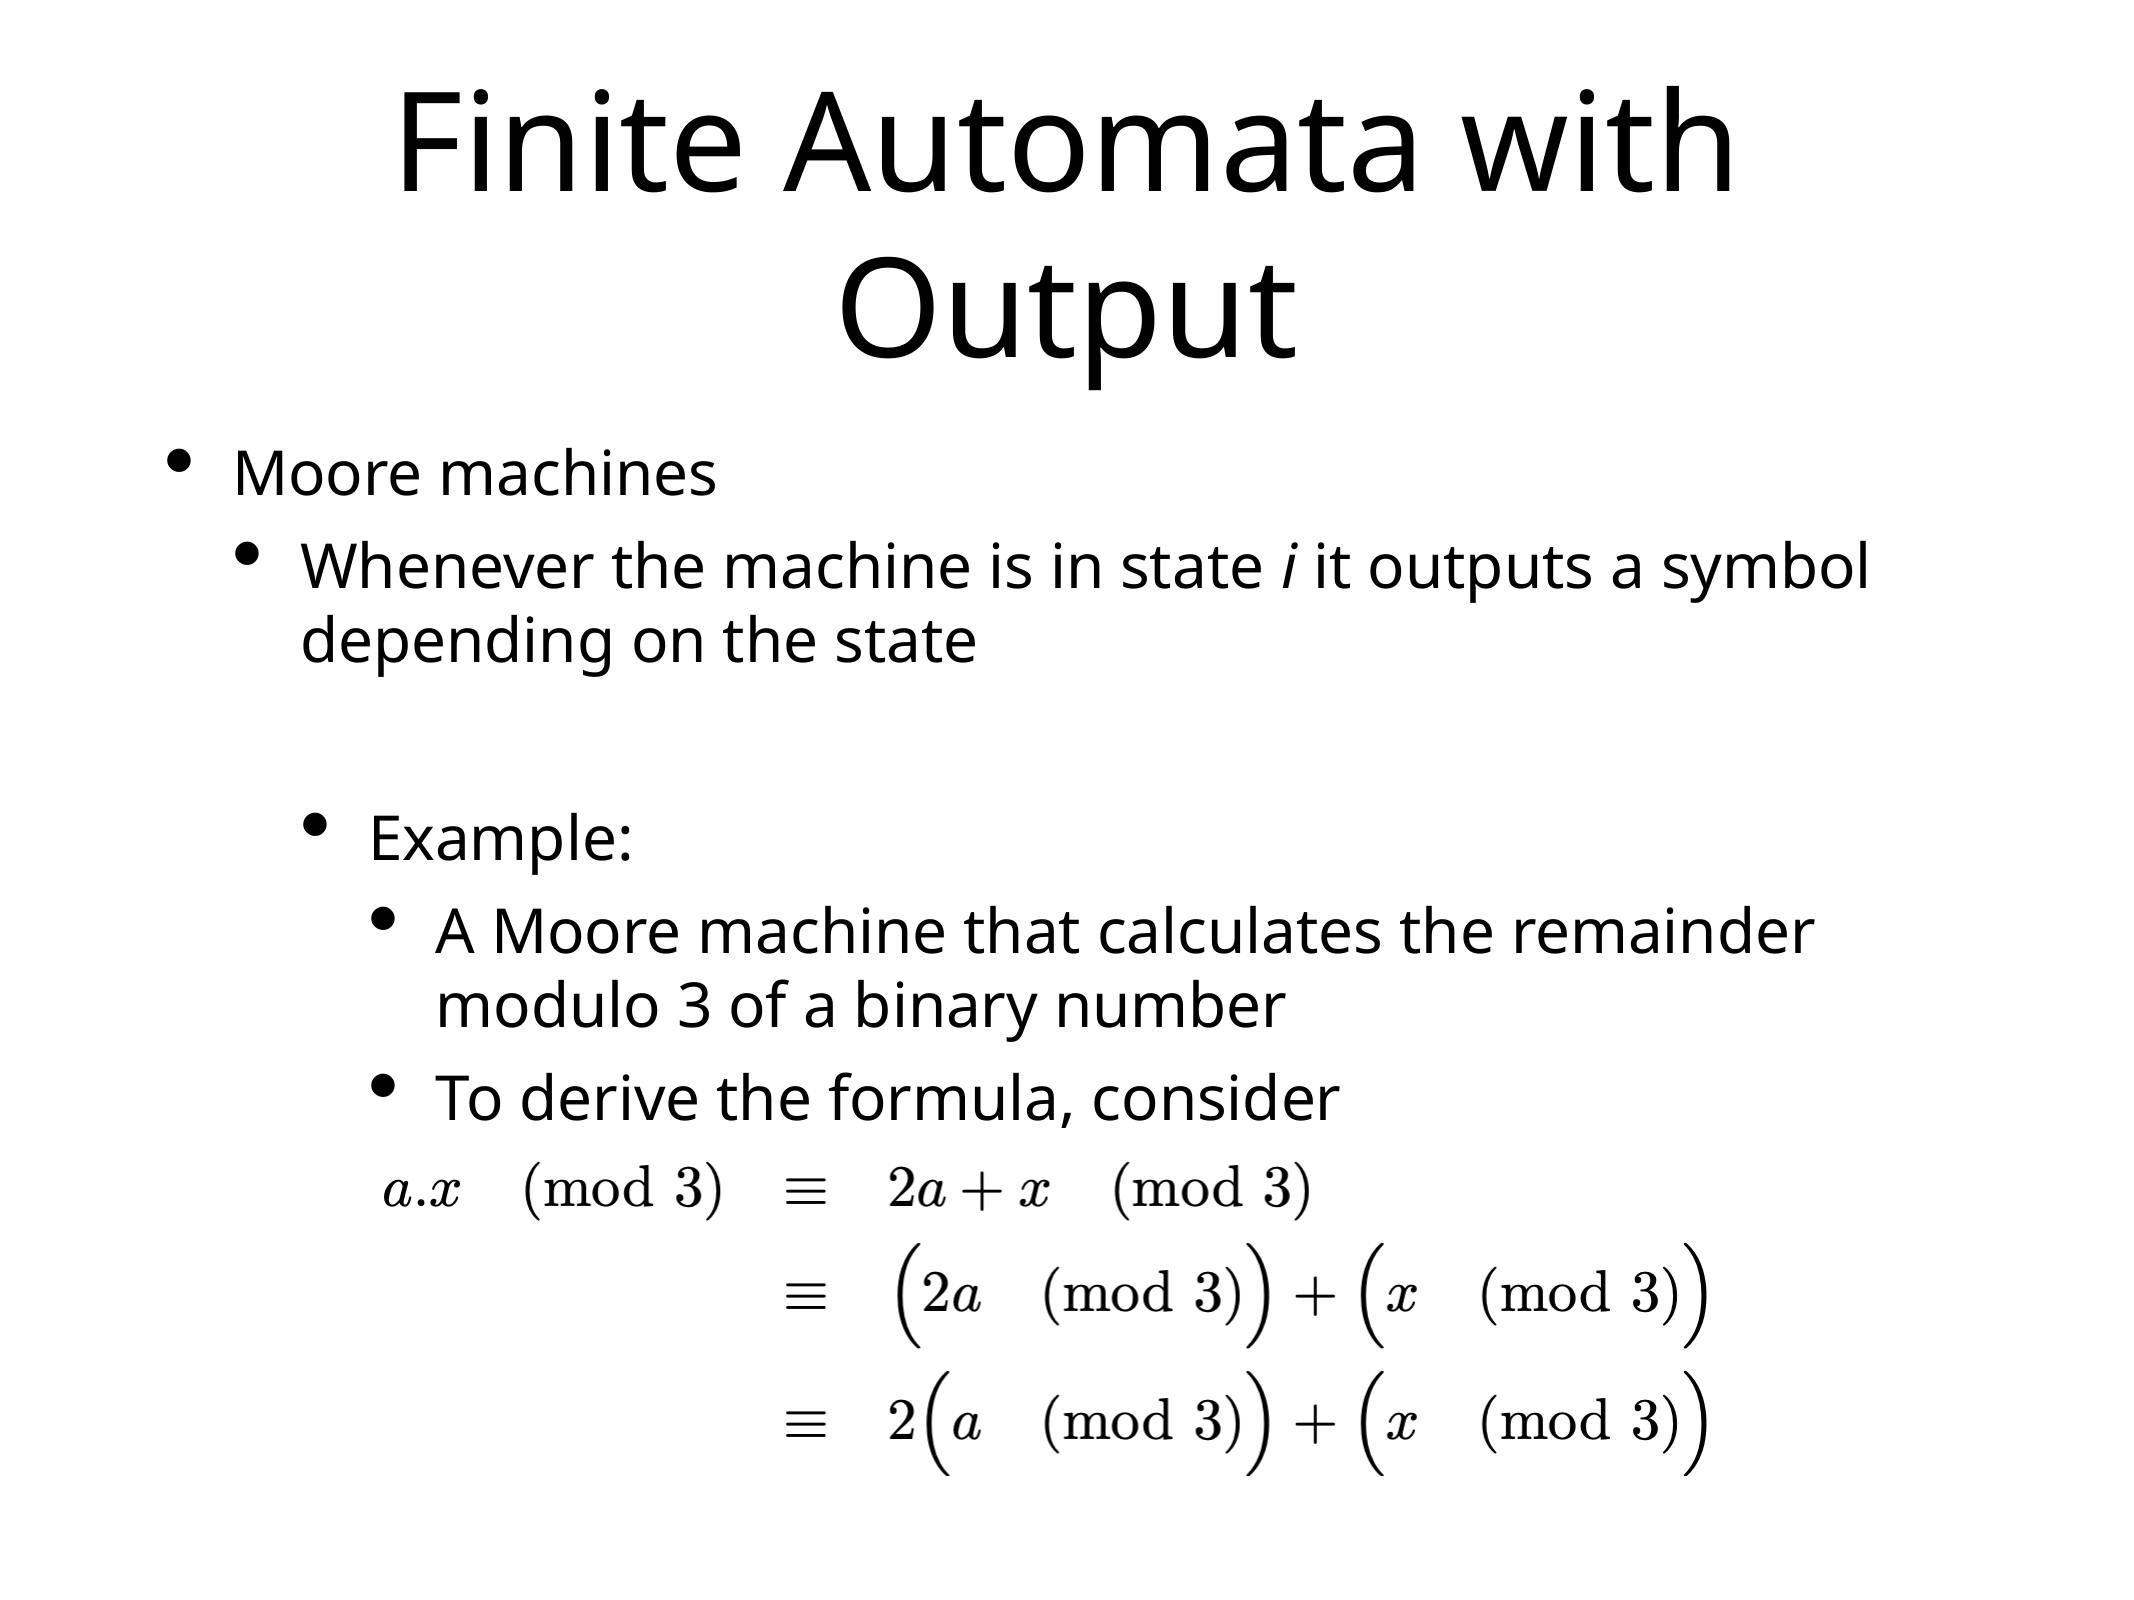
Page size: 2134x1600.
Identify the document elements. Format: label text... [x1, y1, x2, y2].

title Finite Automata with Output [155, 41, 1978, 397]
picture [383, 1160, 1707, 1477]
list Moore machines Whenever the machine is in state i it outputs a symbol depending on the state Example: A Moore machine that calculates the remainder modulo 3 of a binary number To derive the formula, consider [155, 424, 1978, 1133]
